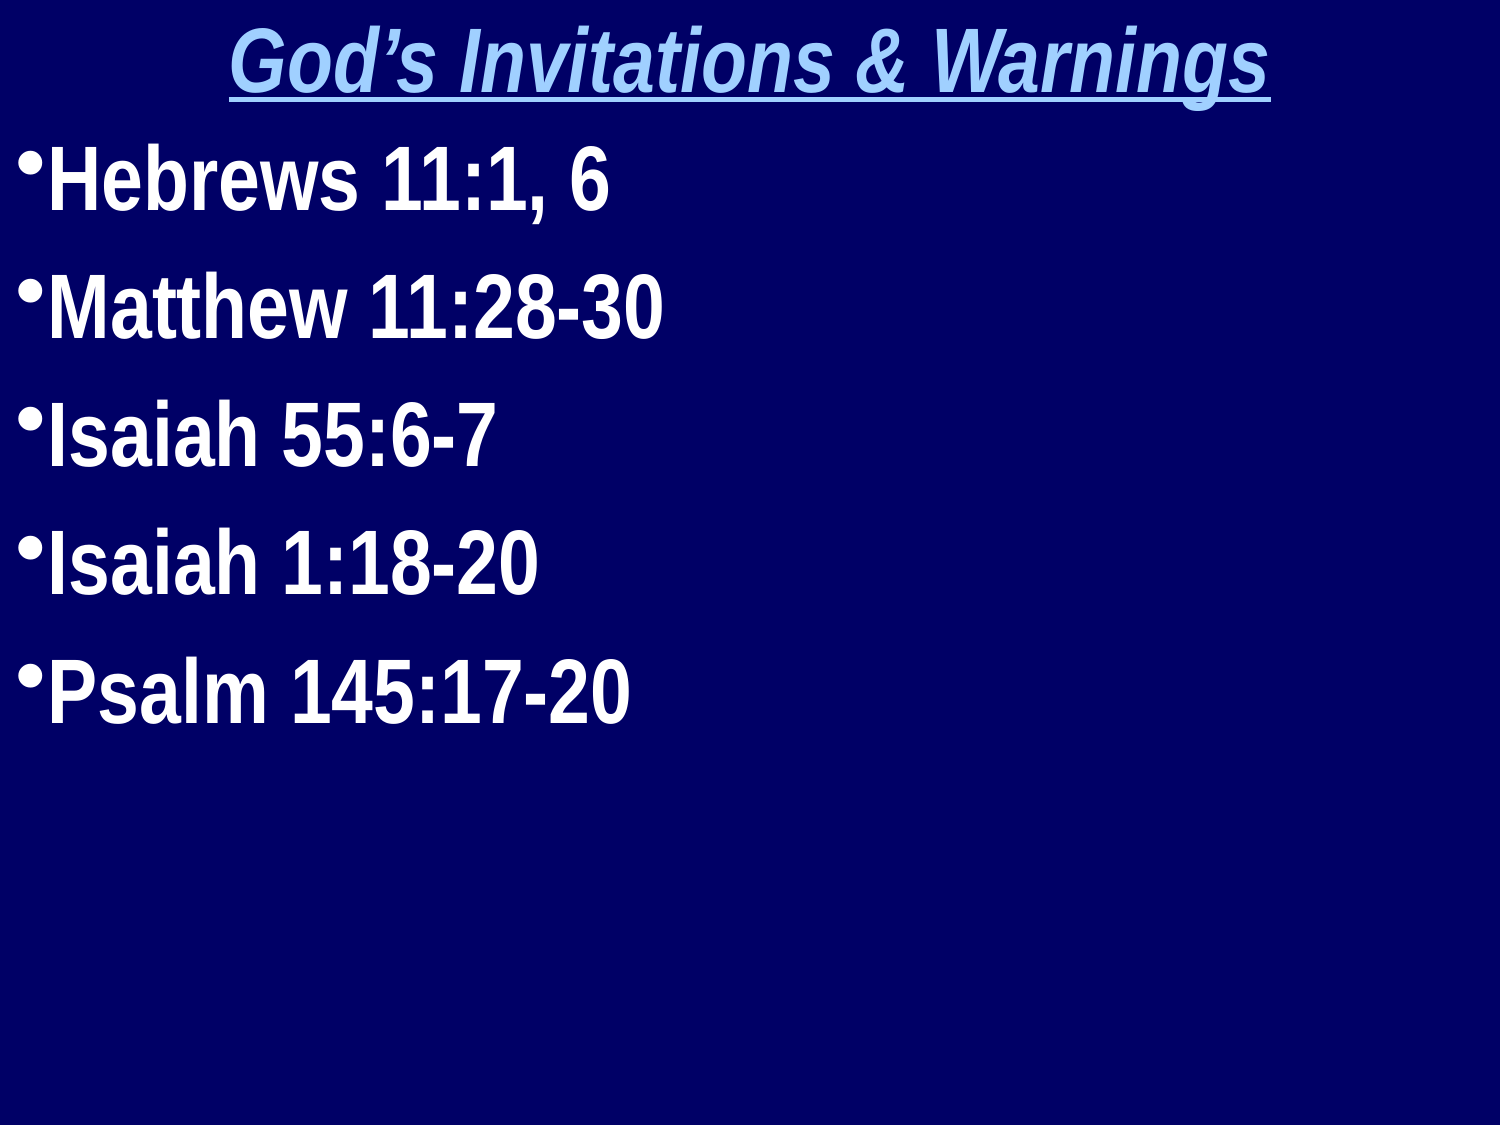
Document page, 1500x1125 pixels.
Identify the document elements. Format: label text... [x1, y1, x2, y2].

list Hebrews 11:1, 6 Matthew 11:28-30 Isaiah 55:6-7 Isaiah 1:18-20 Psalm 145:17-20 [0, 111, 1500, 1125]
title God’s Invitations & Warnings [0, 0, 1500, 111]
